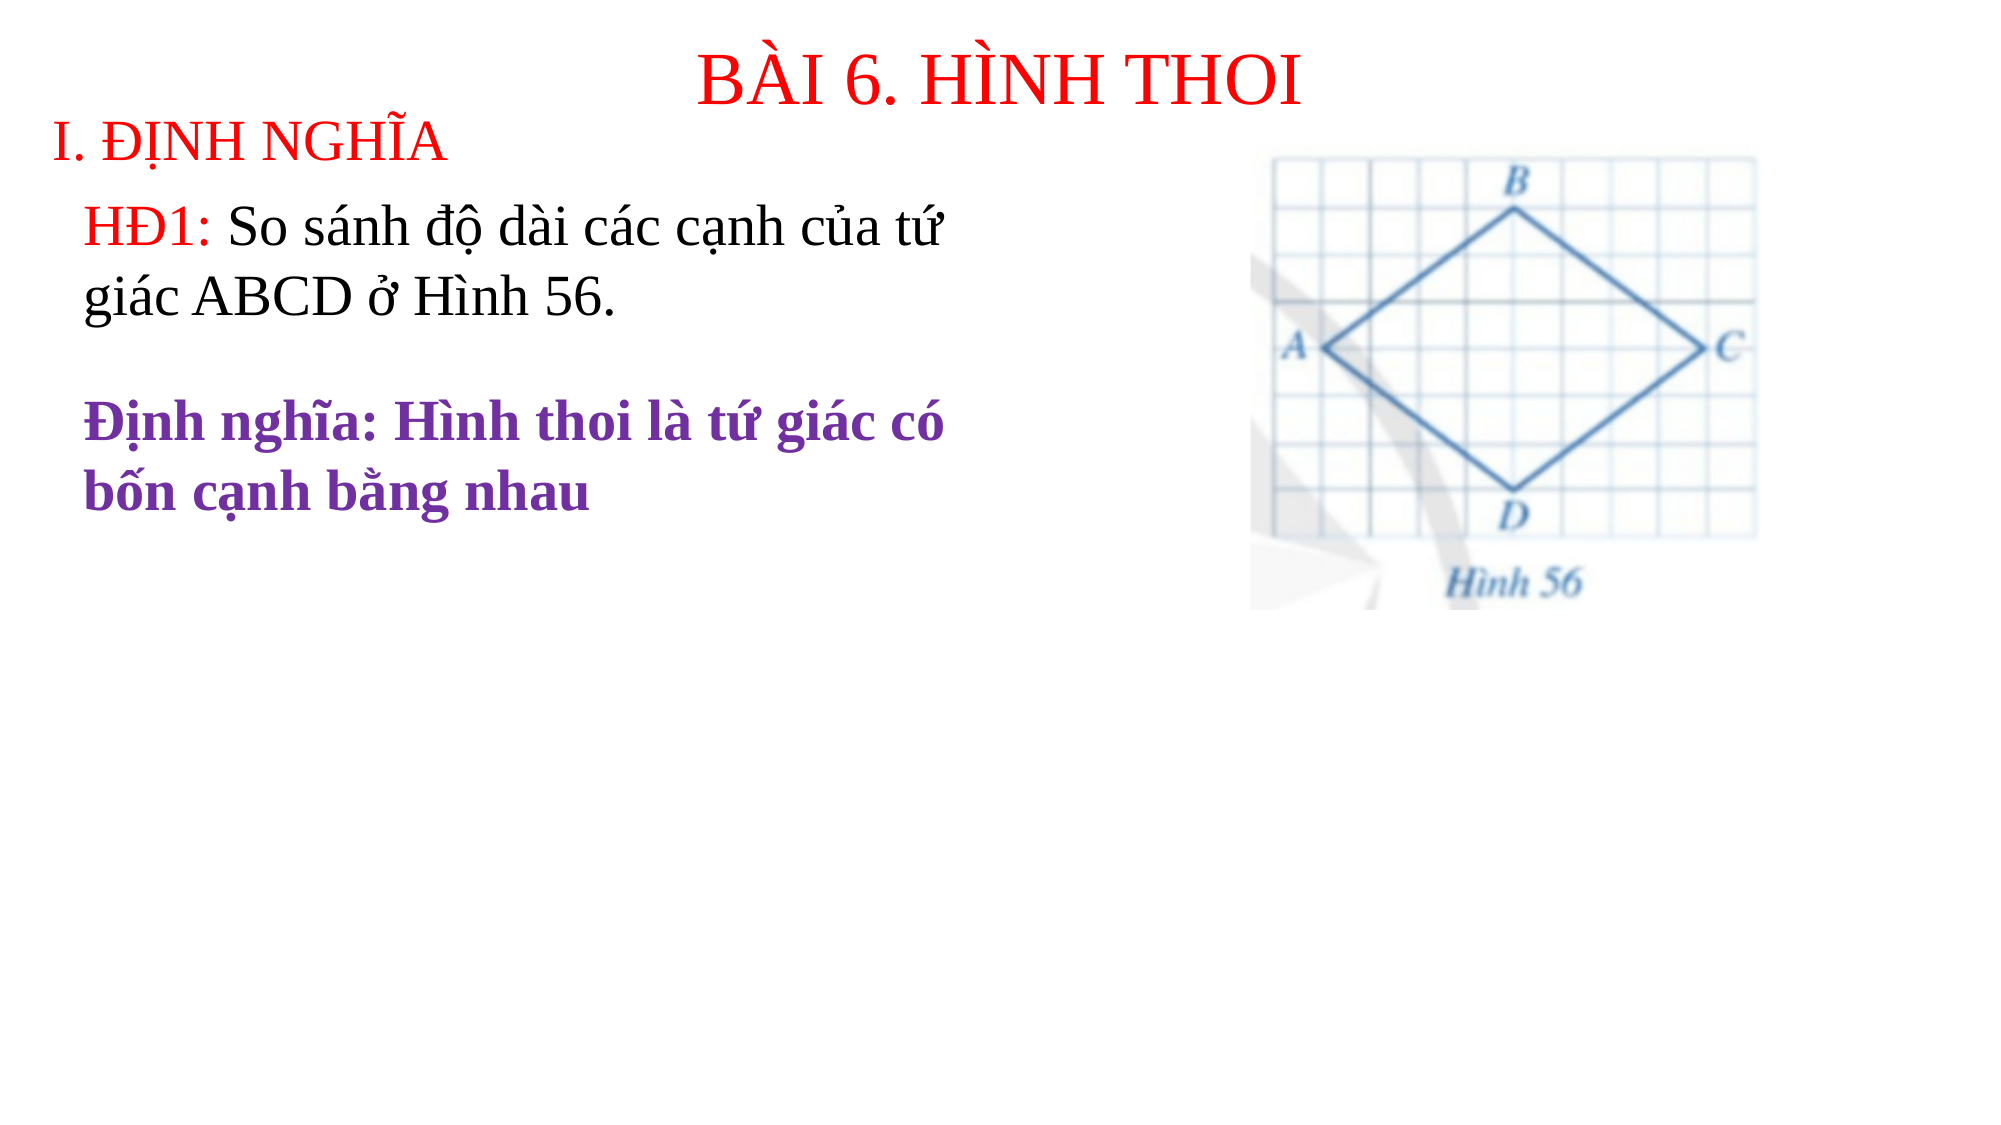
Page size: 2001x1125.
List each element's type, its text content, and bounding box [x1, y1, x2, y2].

text_box BÀI 6. HÌNH THOI [68, 22, 1932, 128]
text_box HĐ1: So sánh độ dài các cạnh của tứ giác ABCD ở Hình 56. [68, 179, 1069, 335]
text_box I. ĐỊNH NGHĨA [38, 95, 907, 180]
picture [1249, 138, 1780, 610]
text_box Định nghĩa: Hình thoi là tứ giác có bốn cạnh bằng nhau [68, 374, 1030, 530]
